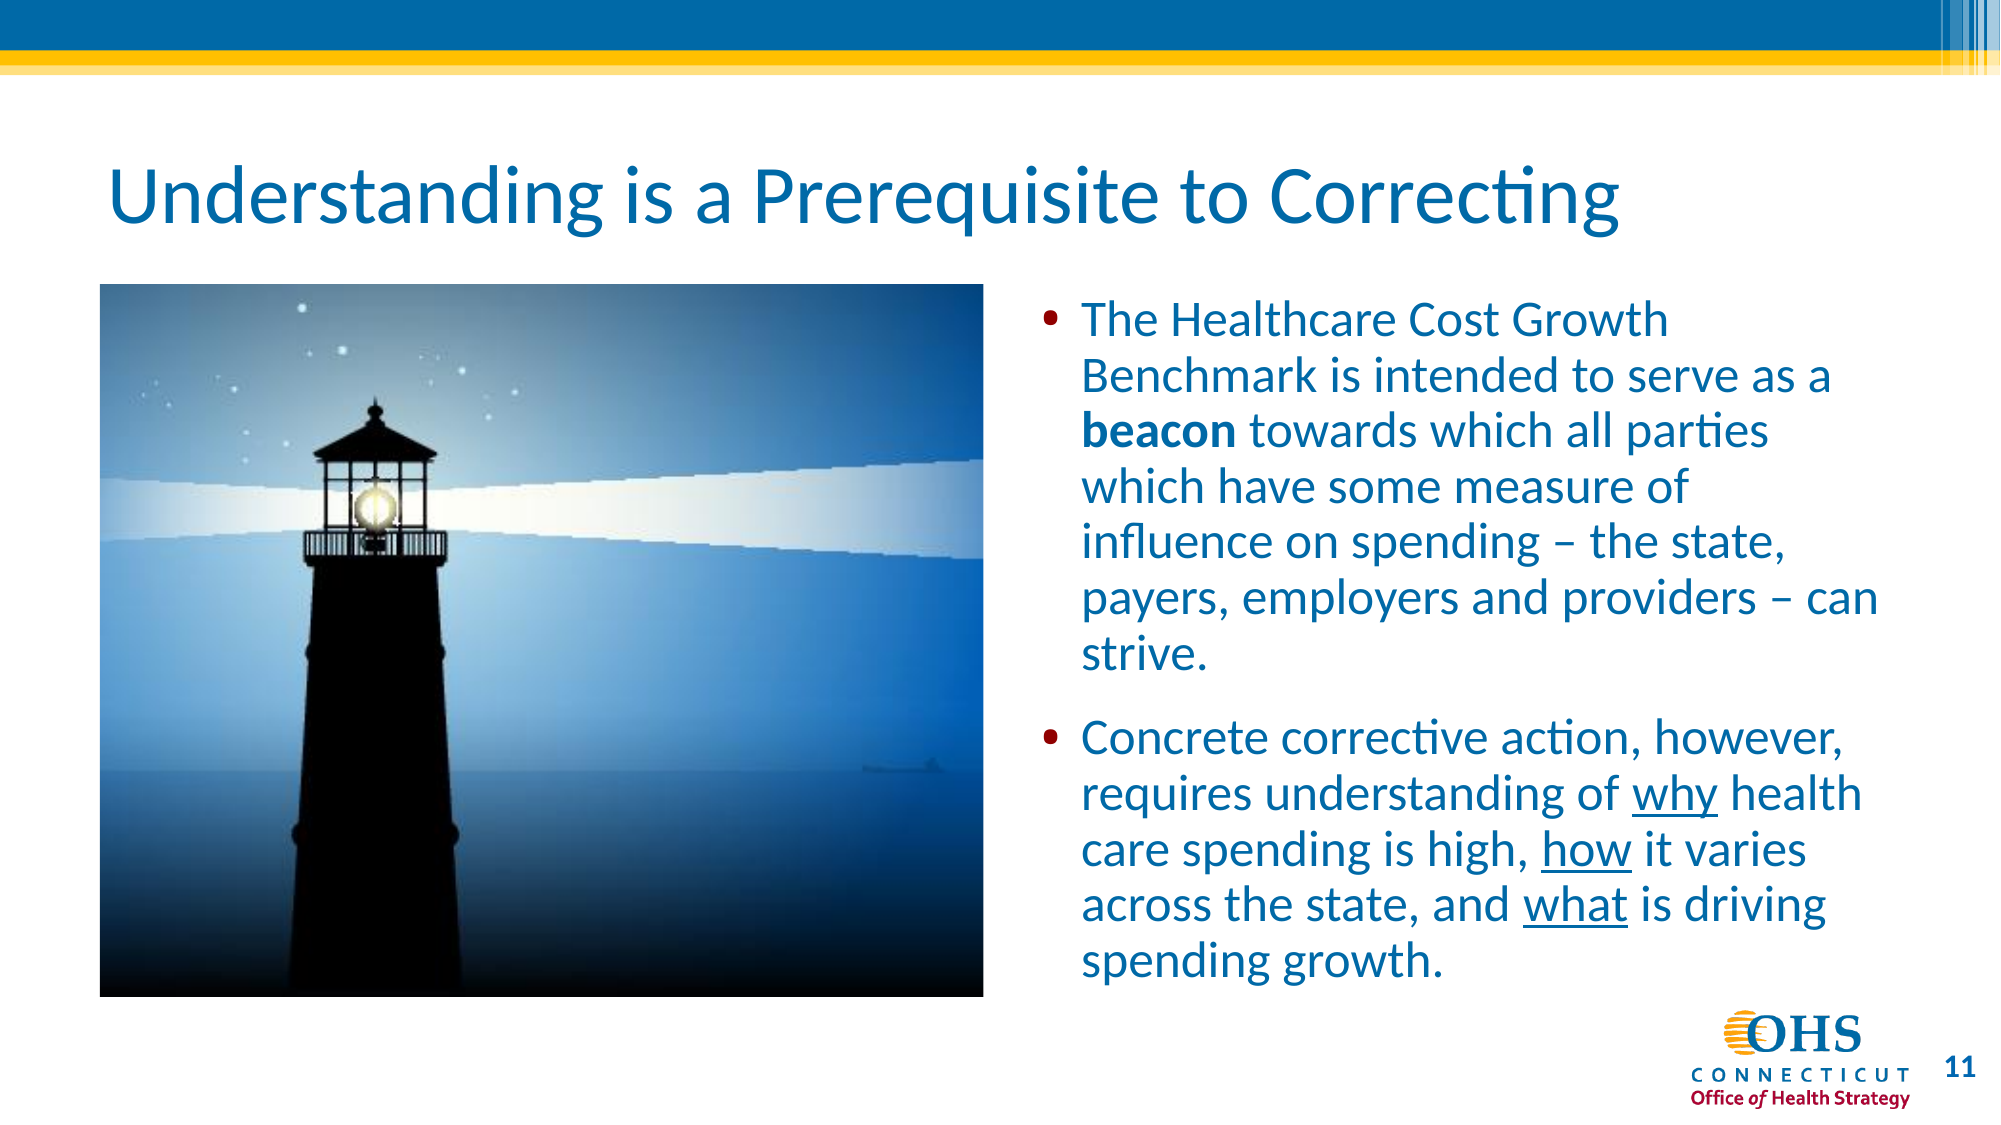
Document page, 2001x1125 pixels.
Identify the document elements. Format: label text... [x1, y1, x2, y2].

picture [1691, 1010, 1910, 1109]
slide_number 11 [1928, 1036, 1985, 1093]
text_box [99, 284, 984, 998]
list The Healthcare Cost Growth Benchmark is intended to serve as a beacon towards which all parties which have some measure of influence on spending – the state, payers, employers and providers – can strive. Concrete corrective action, however, requires understanding of why health care spending is high, how it varies across the state, and what is driving spending growth. [1016, 284, 1901, 998]
title Understanding is a Prerequisite to Correcting [99, 102, 1901, 279]
